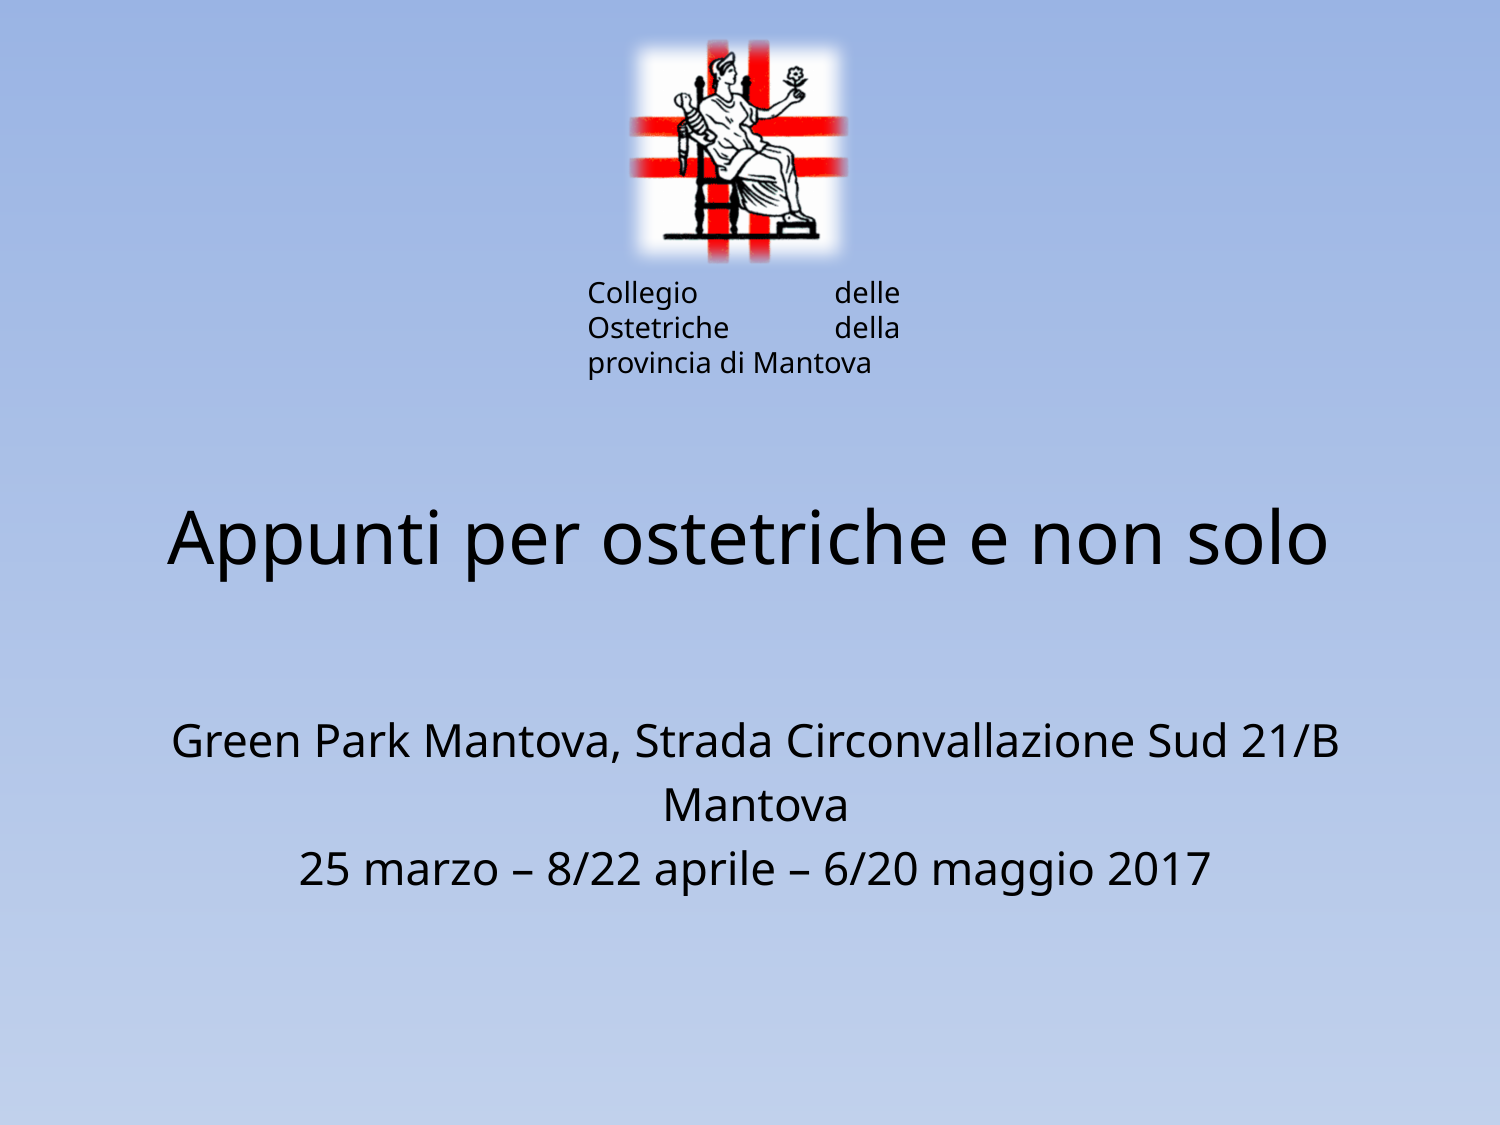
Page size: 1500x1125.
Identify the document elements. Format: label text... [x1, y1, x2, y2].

picture [619, 30, 857, 273]
text_box Collegio delle Ostetriche della provincia di Mantova [572, 267, 916, 387]
title Appunti per ostetriche e non solo [112, 444, 1388, 627]
subtitle Green Park Mantova, Strada Circonvallazione Sud 21/B Mantova 25 marzo – 8/22 aprile – 6/20 maggio 2017 [135, 704, 1376, 905]
